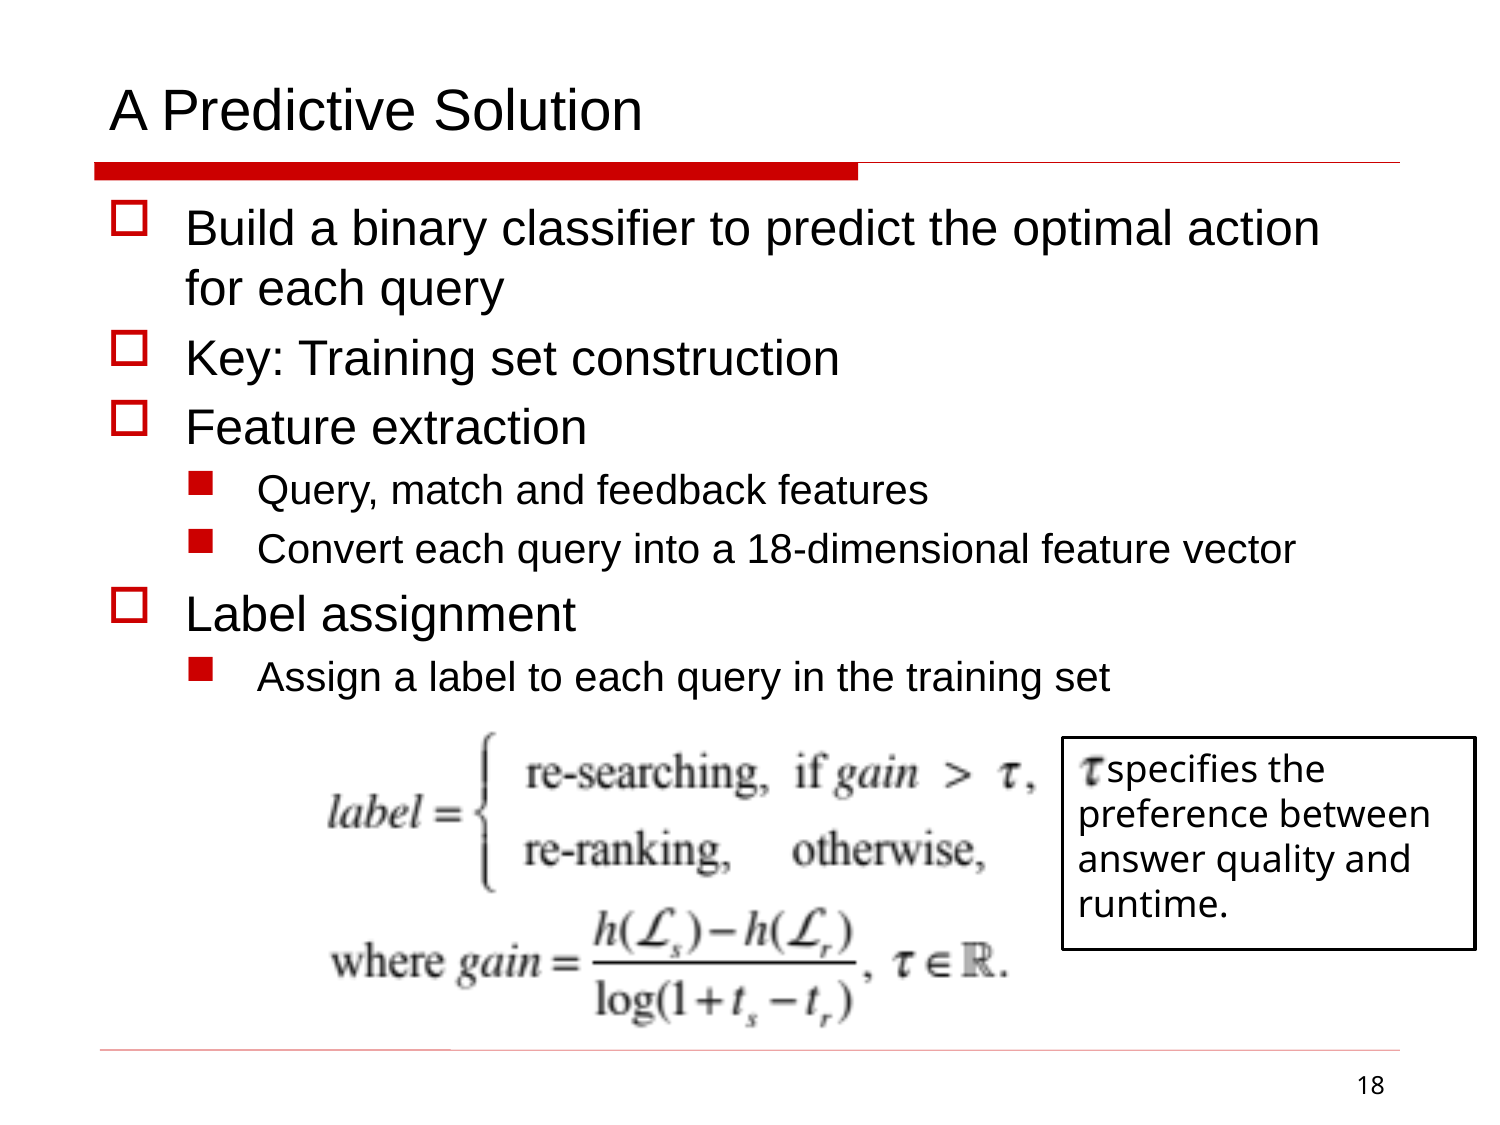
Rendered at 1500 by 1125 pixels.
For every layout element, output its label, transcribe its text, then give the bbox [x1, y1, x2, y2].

text_box specifies the preference between answer quality and runtime. [1062, 737, 1475, 950]
slide_number 18 [1074, 1061, 1400, 1125]
list Build a binary classifier to predict the optimal action for each query Key: Training set construction Feature extraction Query, match and feedback features Convert each query into a 18-dimensional feature vector Label assignment Assign a label to each query in the training set [92, 187, 1406, 1038]
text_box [324, 899, 1011, 1035]
title A Predictive Solution [94, 24, 1407, 150]
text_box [1074, 749, 1115, 794]
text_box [323, 724, 1065, 900]
